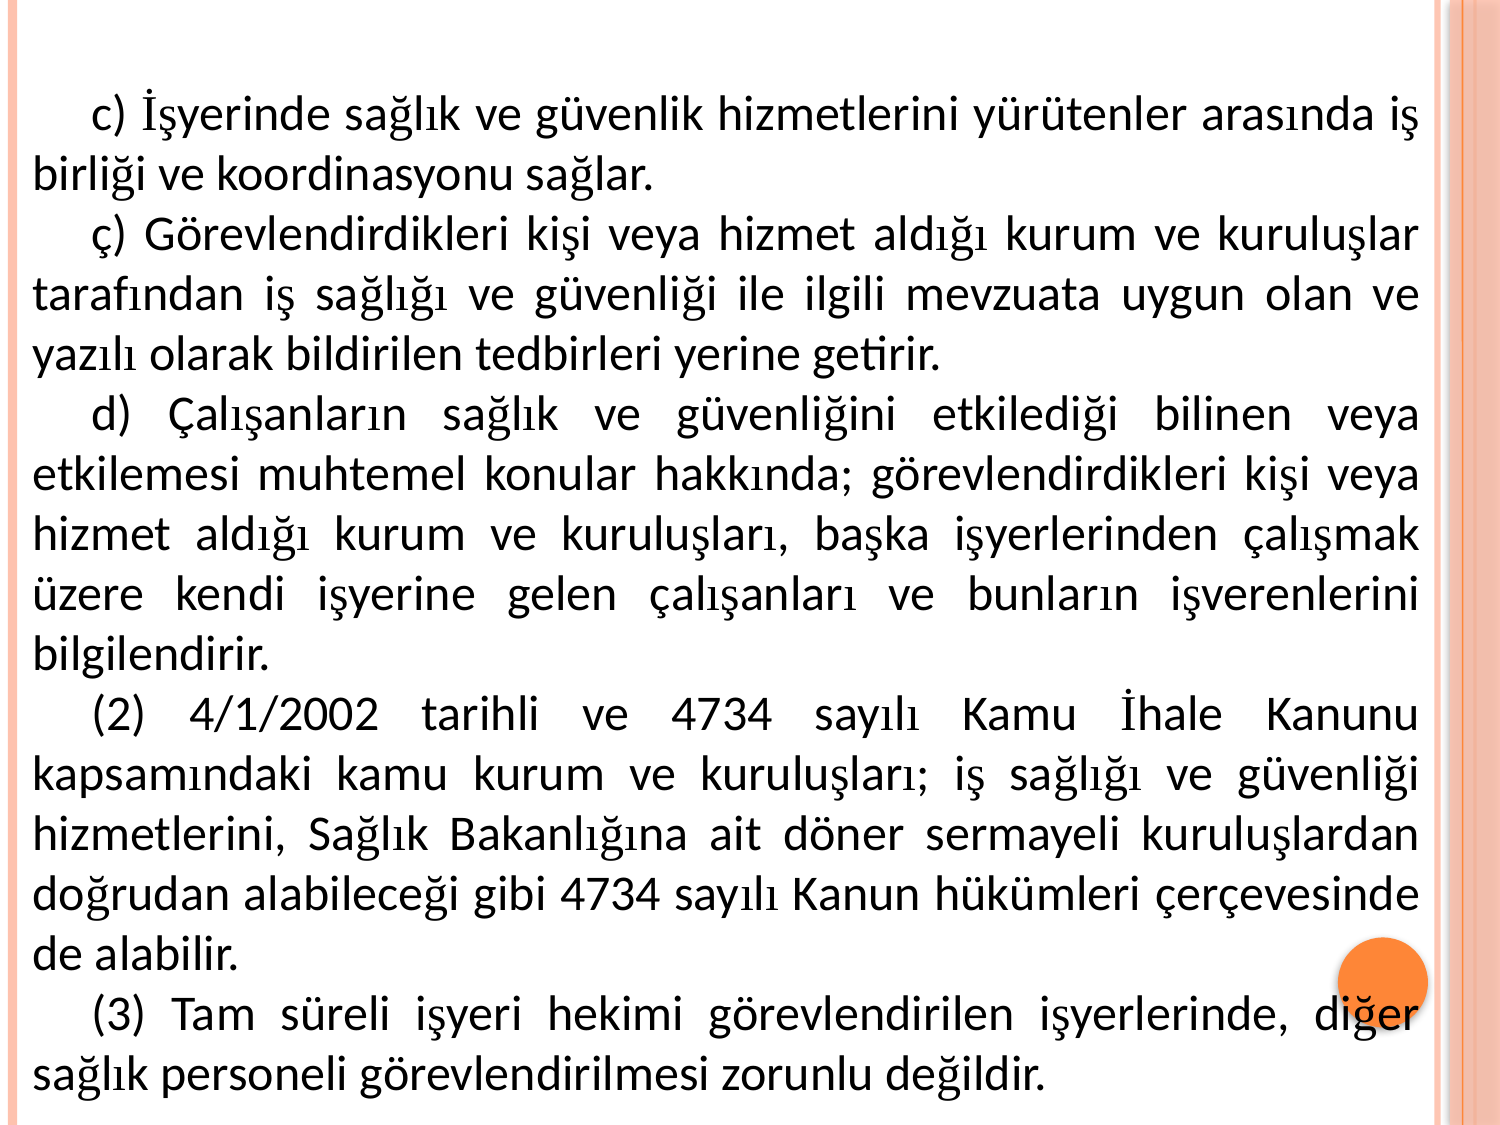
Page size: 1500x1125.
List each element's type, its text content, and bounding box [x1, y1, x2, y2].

text_box c) İşyerinde sağlık ve güvenlik hizmetlerini yürütenler arasında iş birliği ve koordinasyonu sağlar. ç) Görevlendirdikleri kişi veya hizmet aldığı kurum ve kuruluşlar tarafından iş sağlığı ve güvenliği ile ilgili mevzuata uygun olan ve yazılı olarak bildirilen tedbirleri yerine getirir. d) Çalışanların sağlık ve güvenliğini etkilediği bilinen veya etkilemesi muhtemel konular hakkında; görevlendirdikleri kişi veya hizmet aldığı kurum ve kuruluşları, başka işyerlerinden çalışmak üzere kendi işyerine gelen çalışanları ve bunların işverenlerini bilgilendirir. (2) 4/1/2002 tarihli ve 4734 sayılı Kamu İhale Kanunu kapsamındaki kamu kurum ve kuruluşları; iş sağlığı ve güvenliği hizmetlerini, Sağlık Bakanlığına ait döner sermayeli kuruluşlardan doğrudan alabileceği gibi 4734 sayılı Kanun hükümleri çerçevesinde de alabilir. (3) Tam süreli işyeri hekimi görevlendirilen işyerlerinde, diğer sağlık personeli görevlendirilmesi zorunlu değildir. [17, 73, 1436, 1109]
